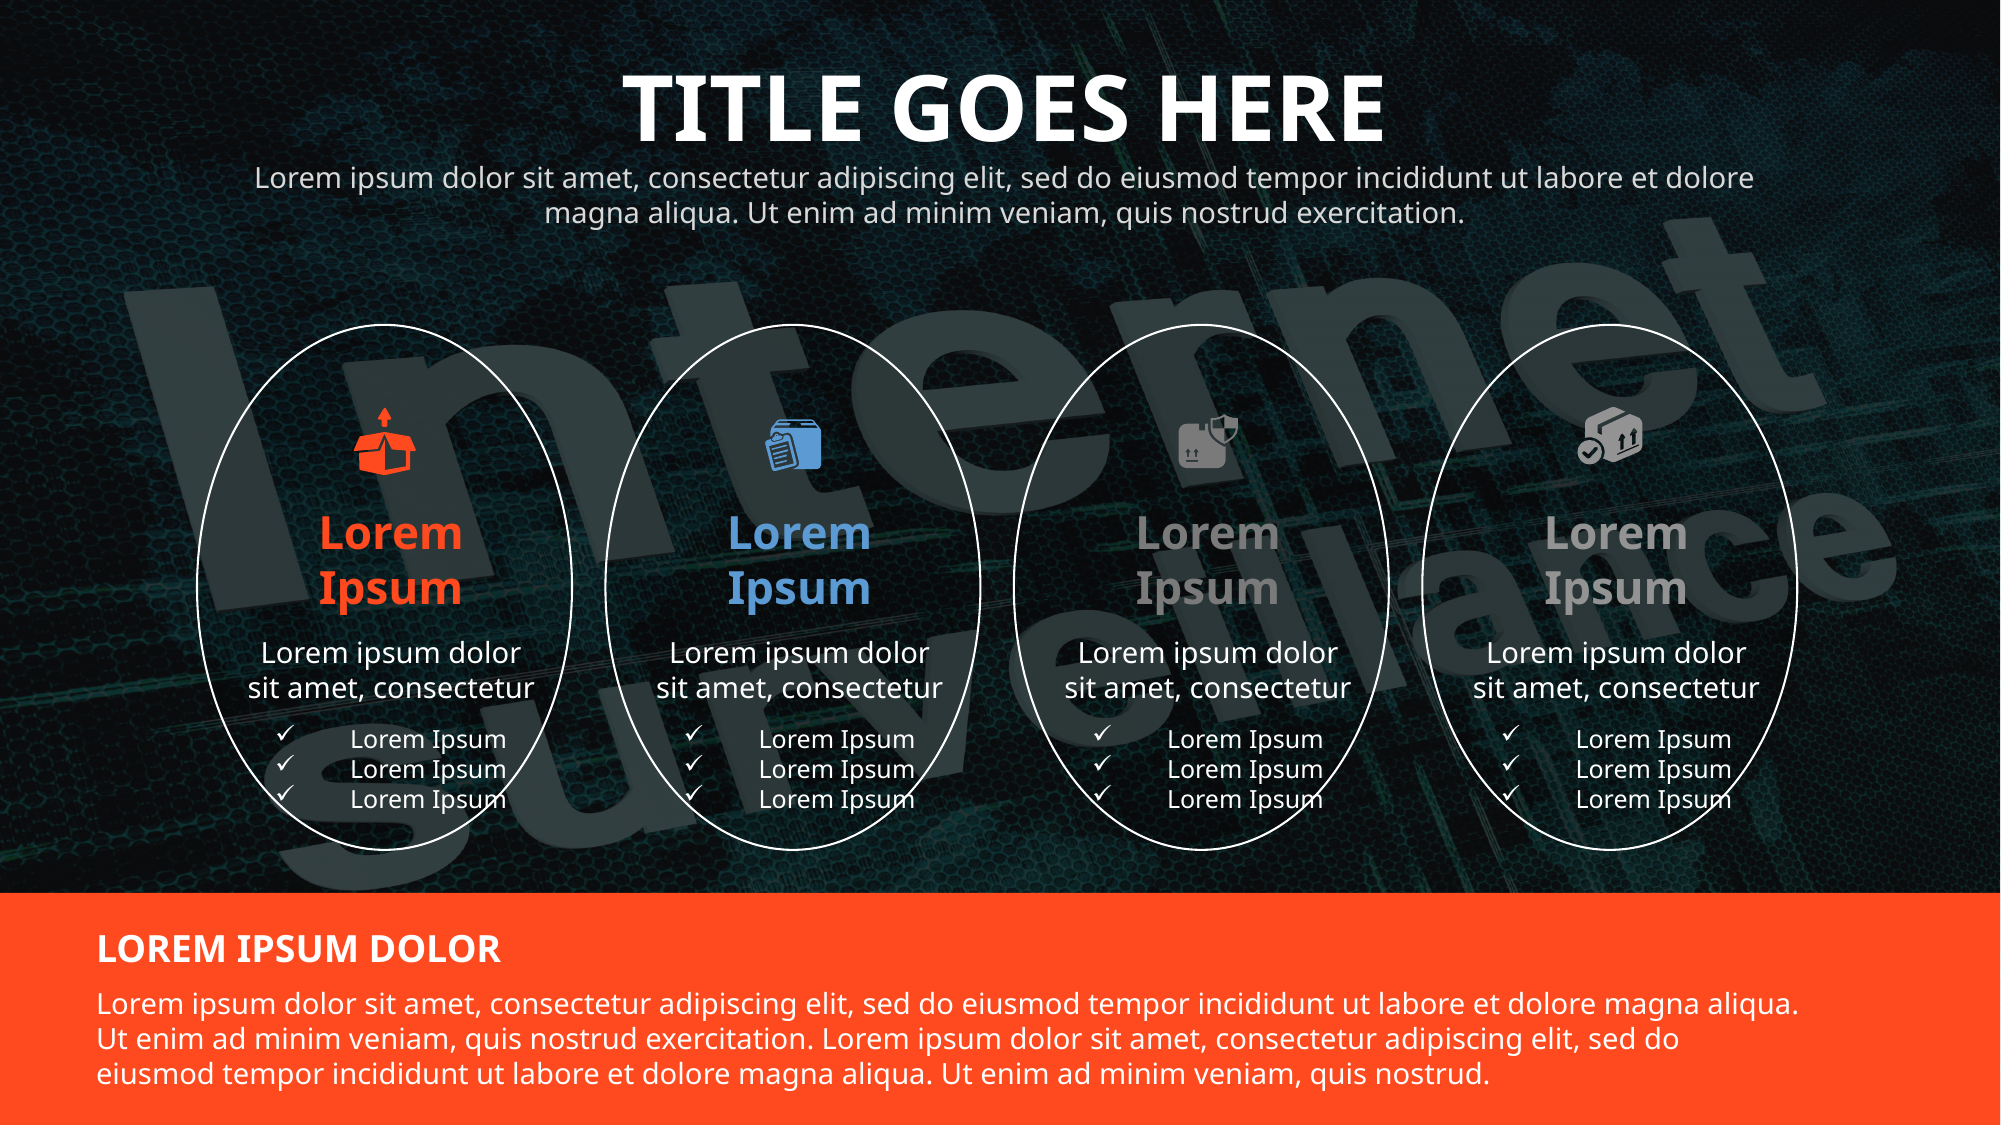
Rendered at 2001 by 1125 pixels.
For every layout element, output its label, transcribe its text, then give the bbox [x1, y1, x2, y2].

text_box Lorem Ipsum Lorem ipsum dolor sit amet, consectetur Lorem Ipsum Lorem Ipsum Lorem Ipsum [639, 496, 960, 821]
text_box [195, 323, 574, 741]
text_box [1577, 439, 1602, 465]
text_box [1585, 406, 1643, 463]
text_box [353, 432, 416, 475]
text_box Lorem Ipsum Lorem ipsum dolor sit amet, consectetur Lorem Ipsum Lorem Ipsum Lorem Ipsum [231, 496, 551, 821]
text_box [0, 892, 2000, 1125]
text_box [1421, 323, 1799, 740]
text_box [765, 419, 822, 471]
text_box [705, 821, 881, 851]
text_box TITLE GOES HERE Lorem ipsum dolor sit amet, consectetur adipiscing elit, sed do eiusmod tempor incididunt ut labore et dolore magna aliqua. Ut enim ad minim veniam, quis nostrud exercitation. [192, 42, 1818, 237]
text_box [377, 407, 392, 427]
text_box [604, 323, 982, 740]
text_box [1522, 821, 1698, 851]
text_box [1114, 821, 1289, 851]
text_box [1178, 414, 1238, 469]
text_box Lorem Ipsum Lorem ipsum dolor sit amet, consectetur Lorem Ipsum Lorem Ipsum Lorem Ipsum [1048, 496, 1368, 821]
text_box Lorem Ipsum Lorem ipsum dolor sit amet, consectetur Lorem Ipsum Lorem Ipsum Lorem Ipsum [1456, 496, 1777, 821]
text_box [1012, 323, 1390, 741]
text_box [297, 821, 472, 851]
text_box LOREM IPSUM DOLOR Lorem ipsum dolor sit amet, consectetur adipiscing elit, sed do eiusmod tempor incididunt ut labore et dolore magna aliqua. Ut enim ad minim veniam, quis nostrud exercitation. Lorem ipsum dolor sit amet, consectetur adipiscing elit, sed do eiusmod tempor incididunt ut labore et dolore magna aliqua. Ut enim ad minim veniam, quis nostrud. [81, 918, 1818, 1098]
